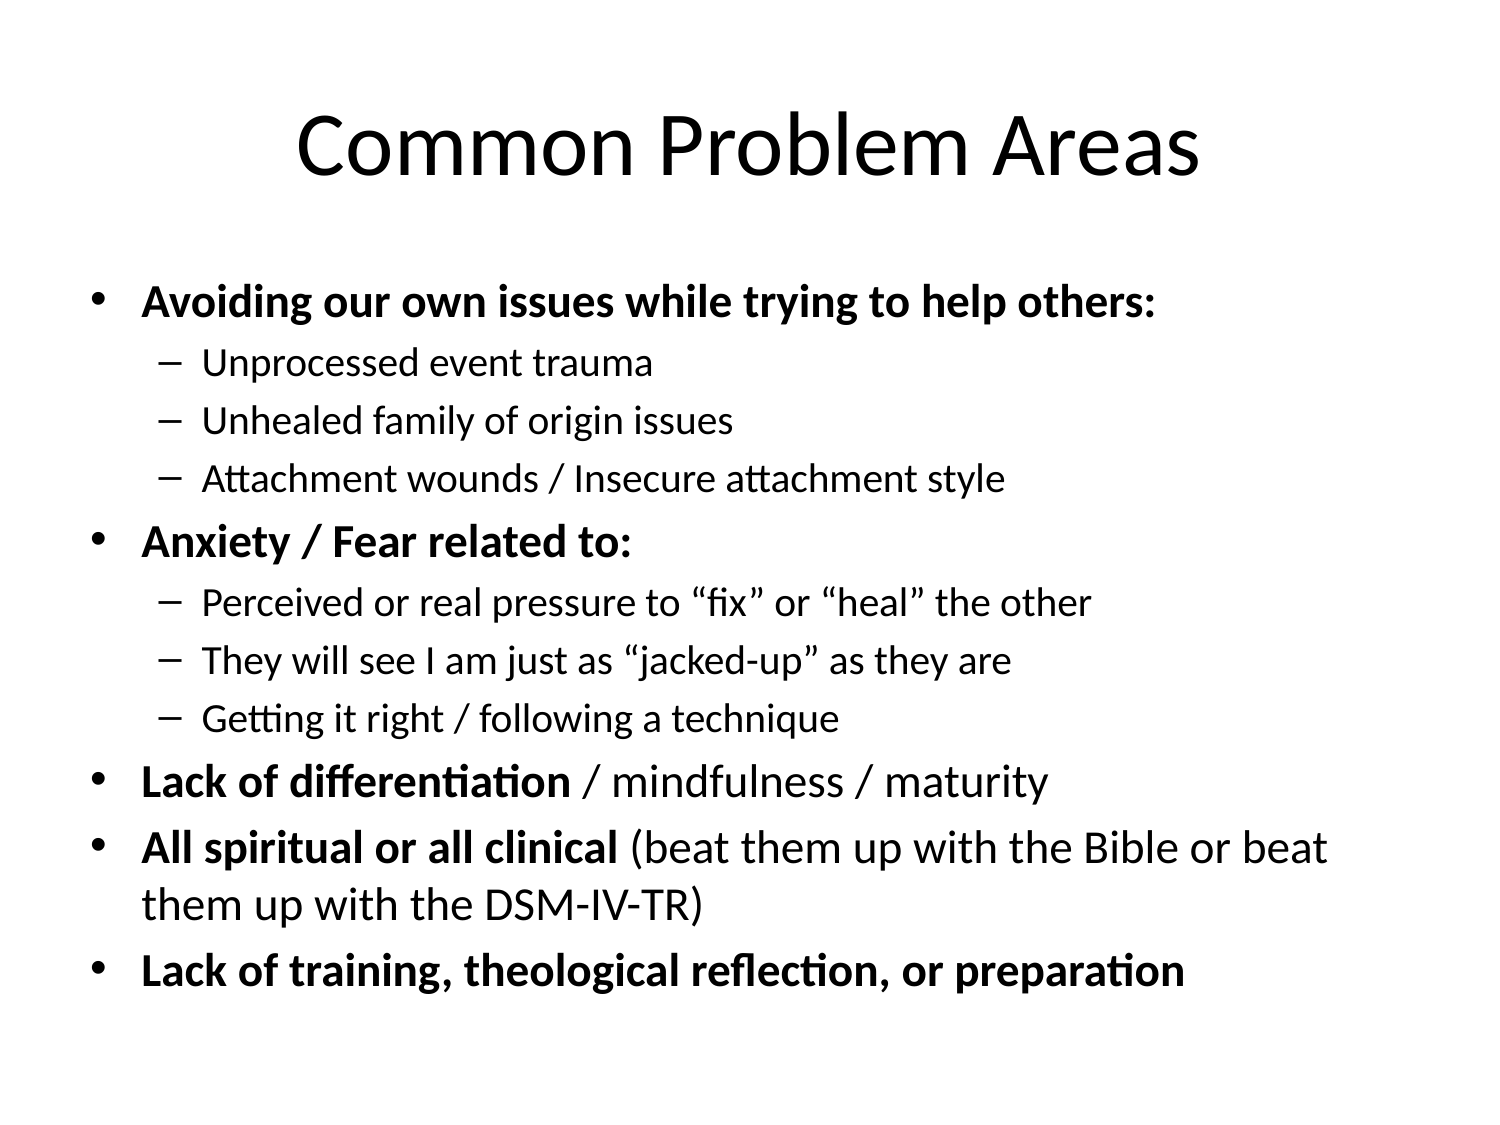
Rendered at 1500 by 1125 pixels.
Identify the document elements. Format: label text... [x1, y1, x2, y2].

list Avoiding our own issues while trying to help others: Unprocessed event trauma Unhealed family of origin issues Attachment wounds / Insecure attachment style Anxiety / Fear related to: Perceived or real pressure to “fix” or “heal” the other They will see I am just as “jacked-up” as they are Getting it right / following a technique Lack of differentiation / mindfulness / maturity All spiritual or all clinical (beat them up with the Bible or beat them up with the DSM-IV-TR) Lack of training, theological reflection, or preparation [75, 262, 1425, 1005]
title Common Problem Areas [75, 45, 1425, 233]
